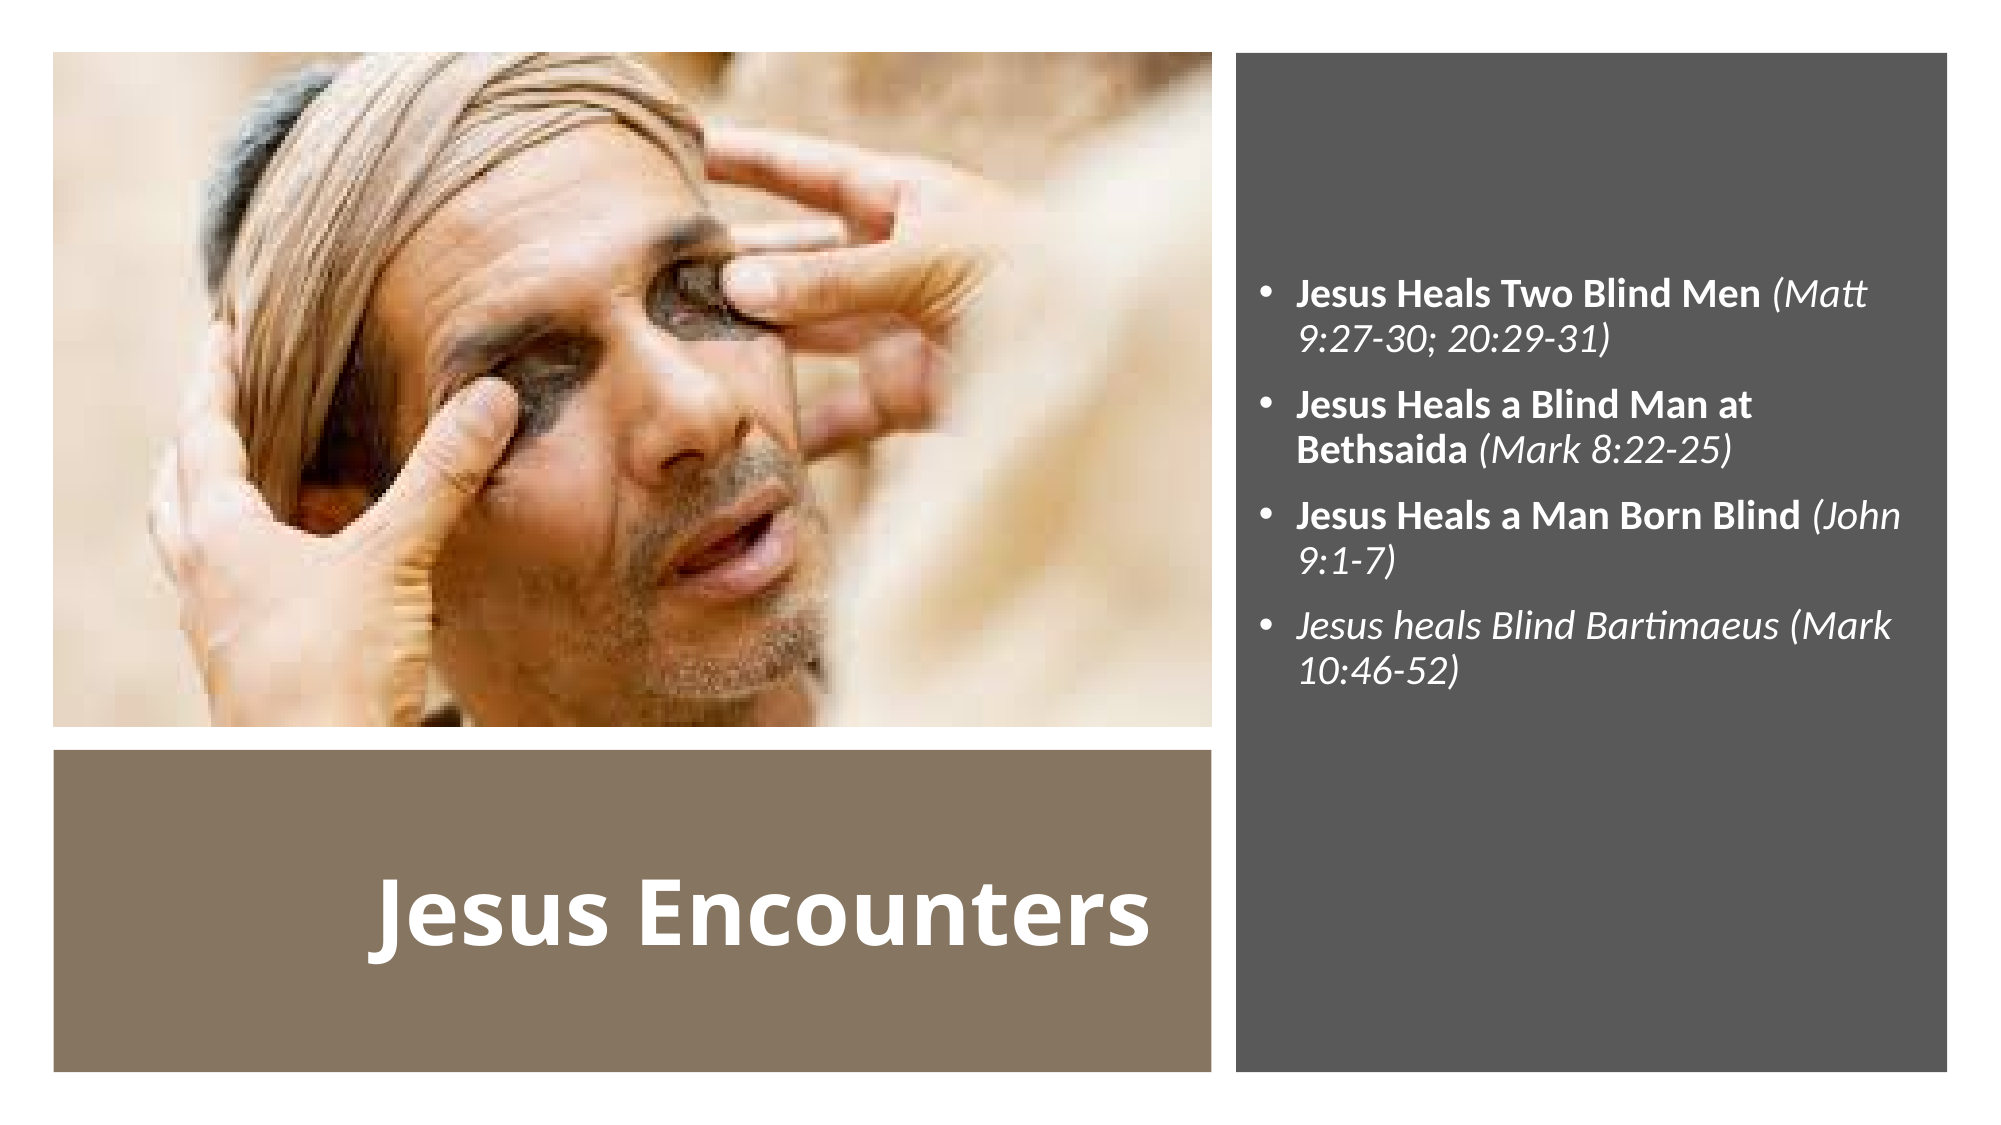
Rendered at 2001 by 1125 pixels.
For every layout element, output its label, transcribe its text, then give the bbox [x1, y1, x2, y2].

text_box [1235, 52, 1948, 1073]
picture [53, 52, 1212, 727]
list Jesus Heals Two Blind Men (Matt 9:27-30; 20:29-31) Jesus Heals a Blind Man at Bethsaida (Mark 8:22-25) Jesus Heals a Man Born Blind (John 9:1-7) Jesus heals Blind Bartimaeus (Mark 10:46-52) [1243, 150, 1947, 947]
text_box [53, 749, 1212, 1073]
title Jesus Encounters [85, 782, 1168, 1049]
